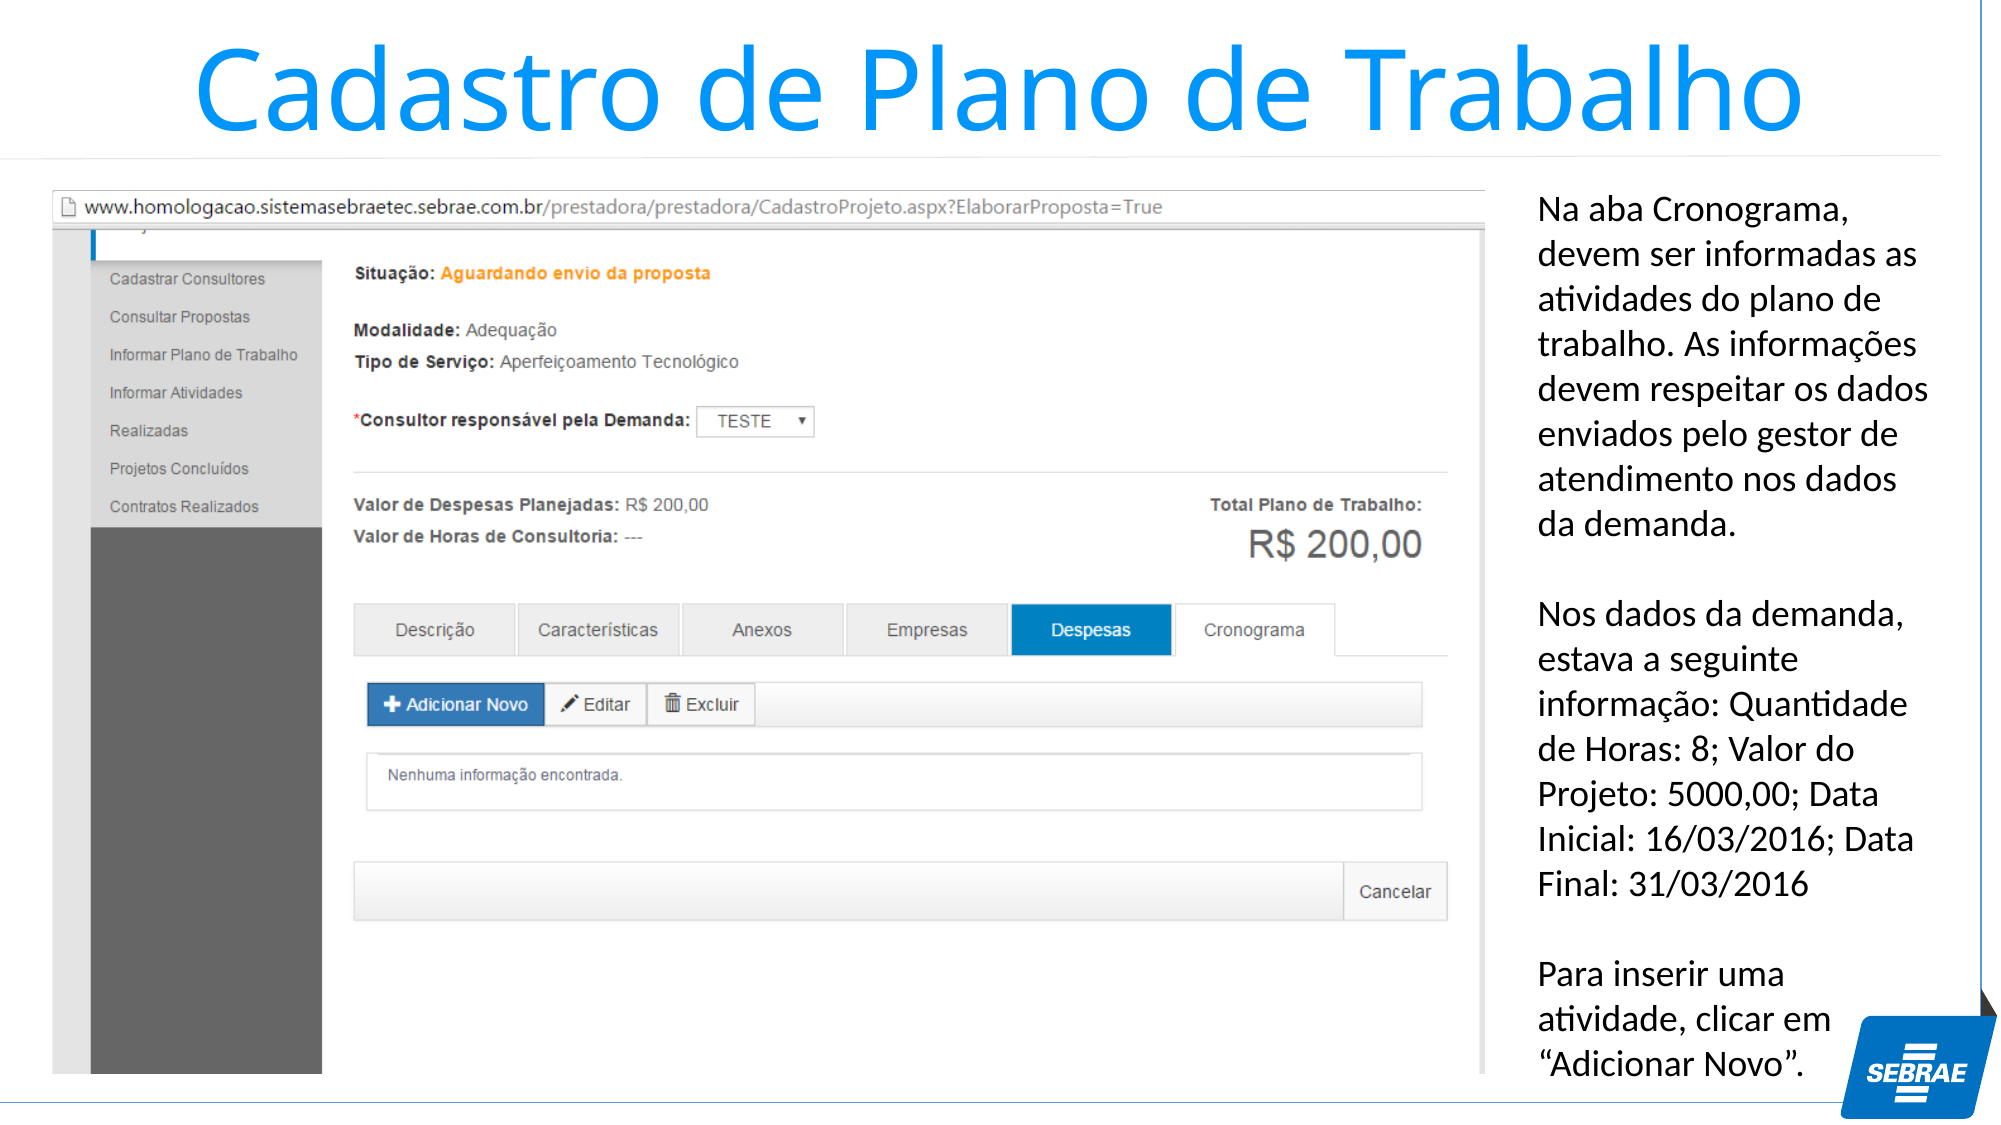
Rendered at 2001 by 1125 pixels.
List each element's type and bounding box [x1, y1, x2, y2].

text_box [0, 0, 1998, 1119]
text_box [0, 155, 1941, 159]
picture [52, 190, 1485, 1074]
